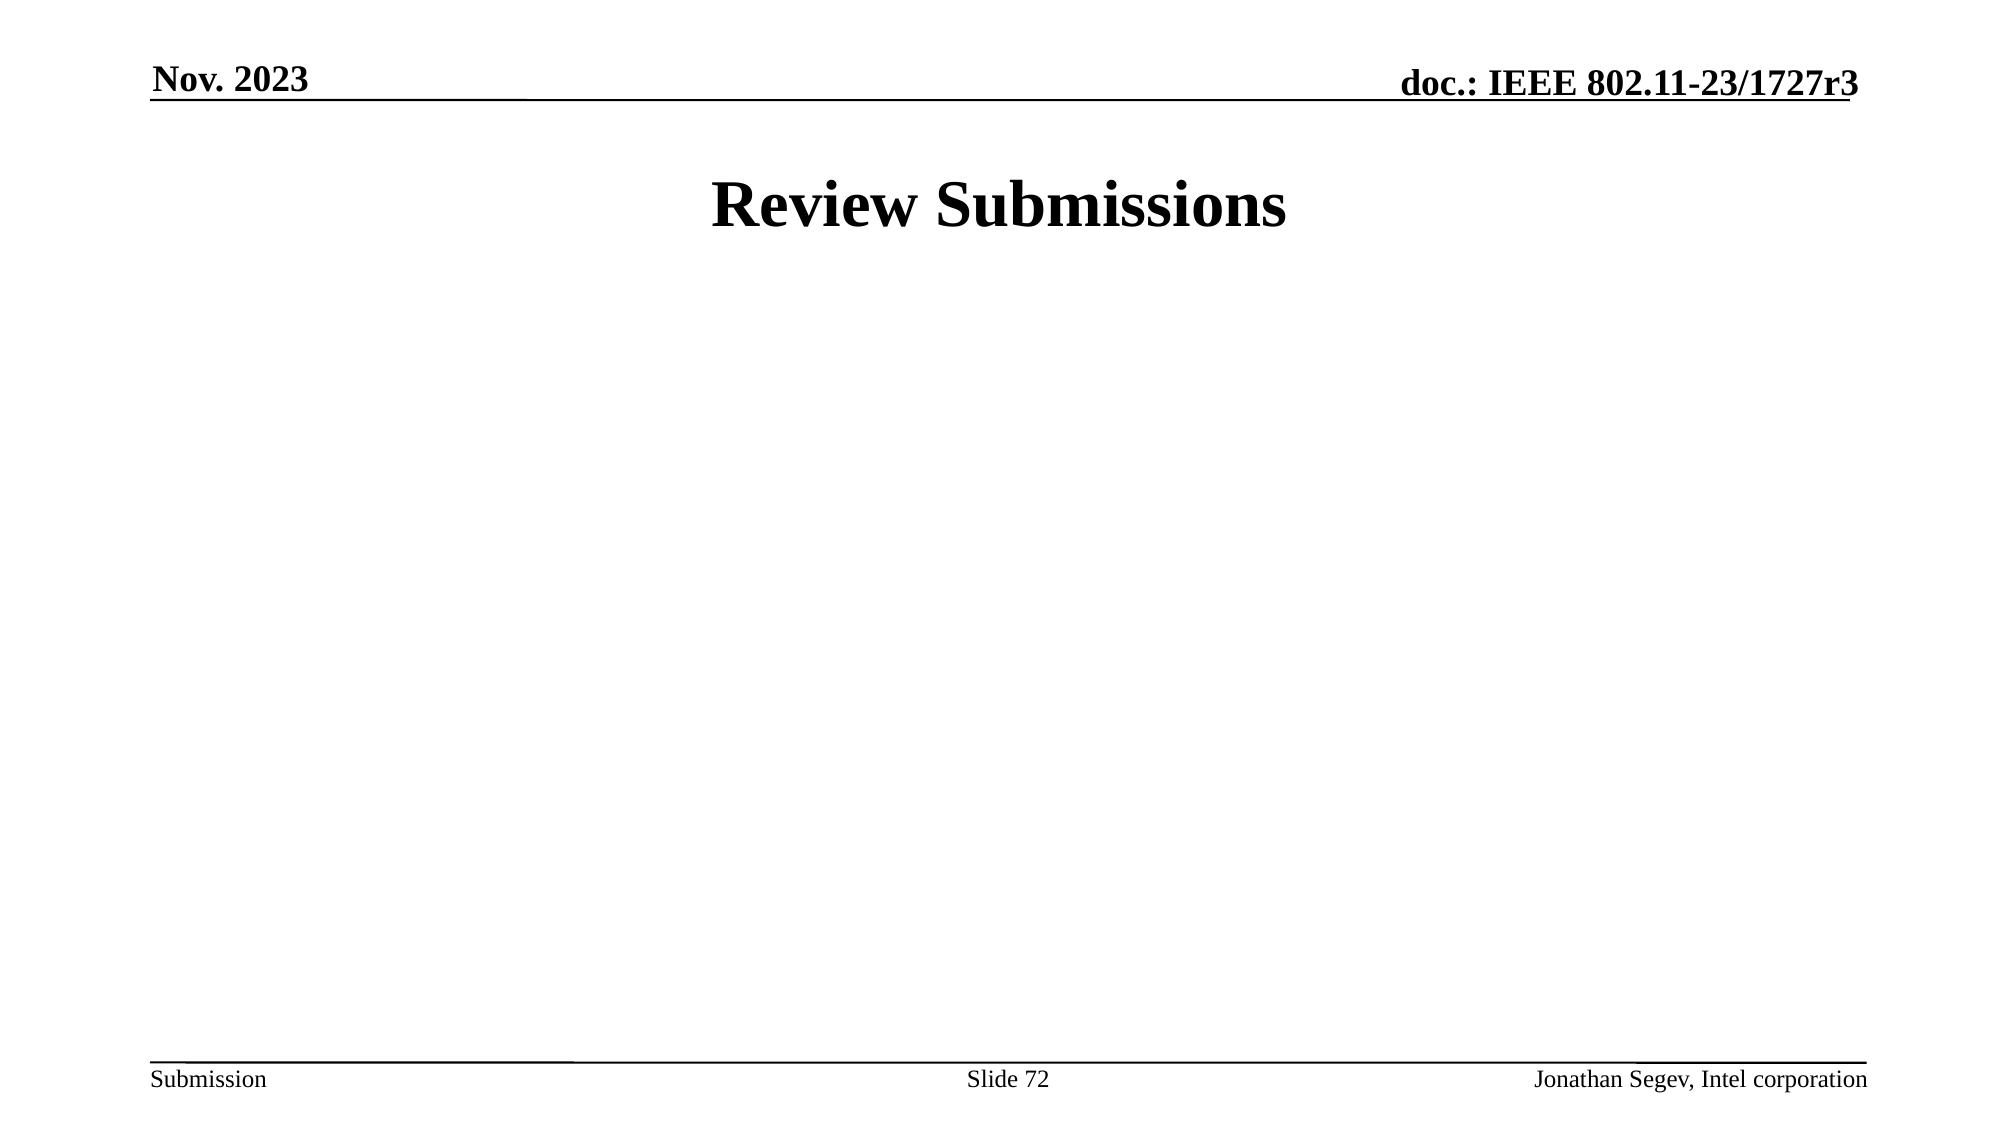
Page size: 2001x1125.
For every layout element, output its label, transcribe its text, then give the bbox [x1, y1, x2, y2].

title Review Submissions [149, 112, 1850, 288]
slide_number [152, 54, 563, 100]
slide_number Slide 72 [950, 1061, 1067, 1123]
footer Jonathan Segev, Intel corporation [1171, 1061, 1869, 1093]
